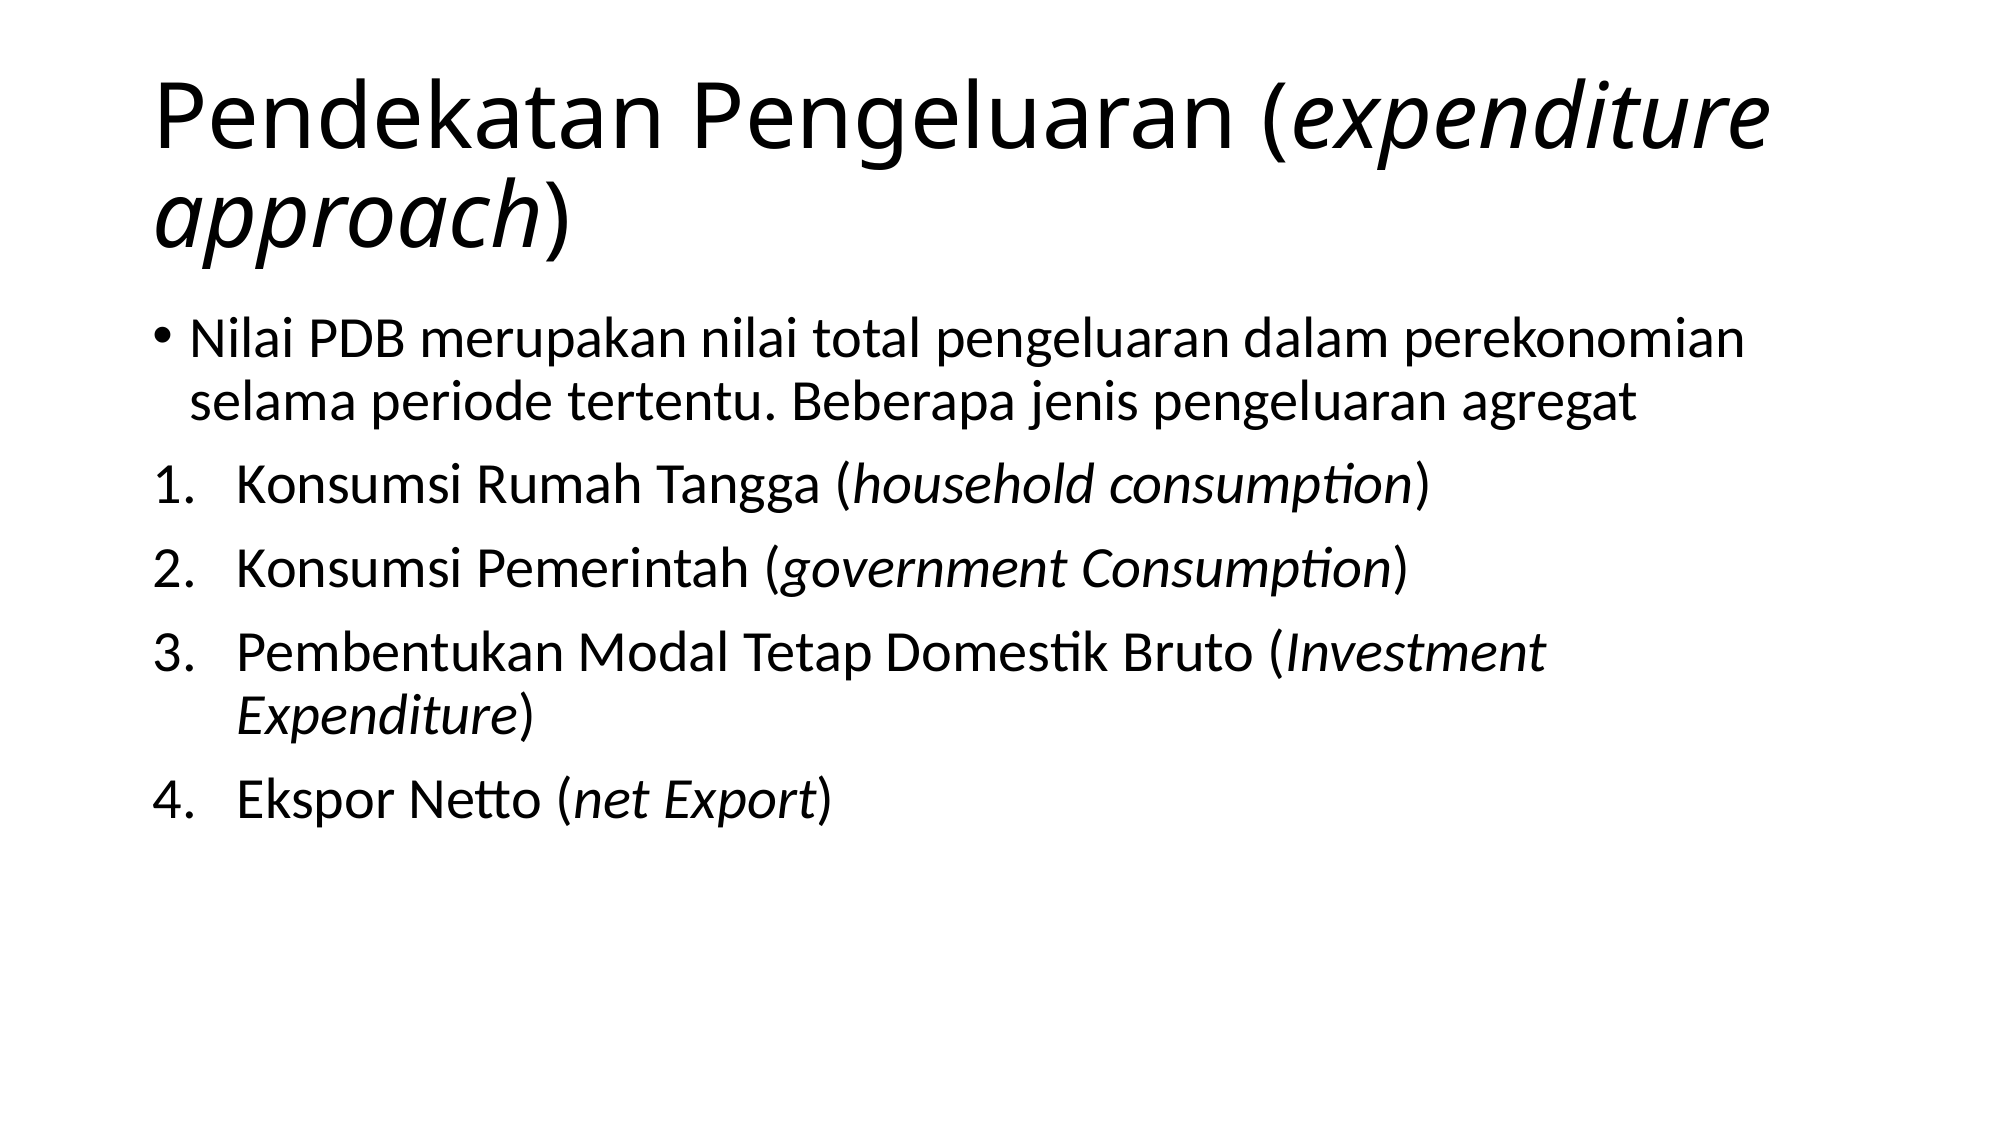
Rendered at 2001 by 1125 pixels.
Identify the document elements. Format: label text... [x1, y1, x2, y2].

title Pendekatan Pengeluaran (expenditure approach) [137, 59, 1970, 278]
list Nilai PDB merupakan nilai total pengeluaran dalam perekonomian selama periode tertentu. Beberapa jenis pengeluaran agregat Konsumsi Rumah Tangga (household consumption) Konsumsi Pemerintah (government Consumption) Pembentukan Modal Tetap Domestik Bruto (Investment Expenditure) Ekspor Netto (net Export) [137, 299, 1863, 896]
